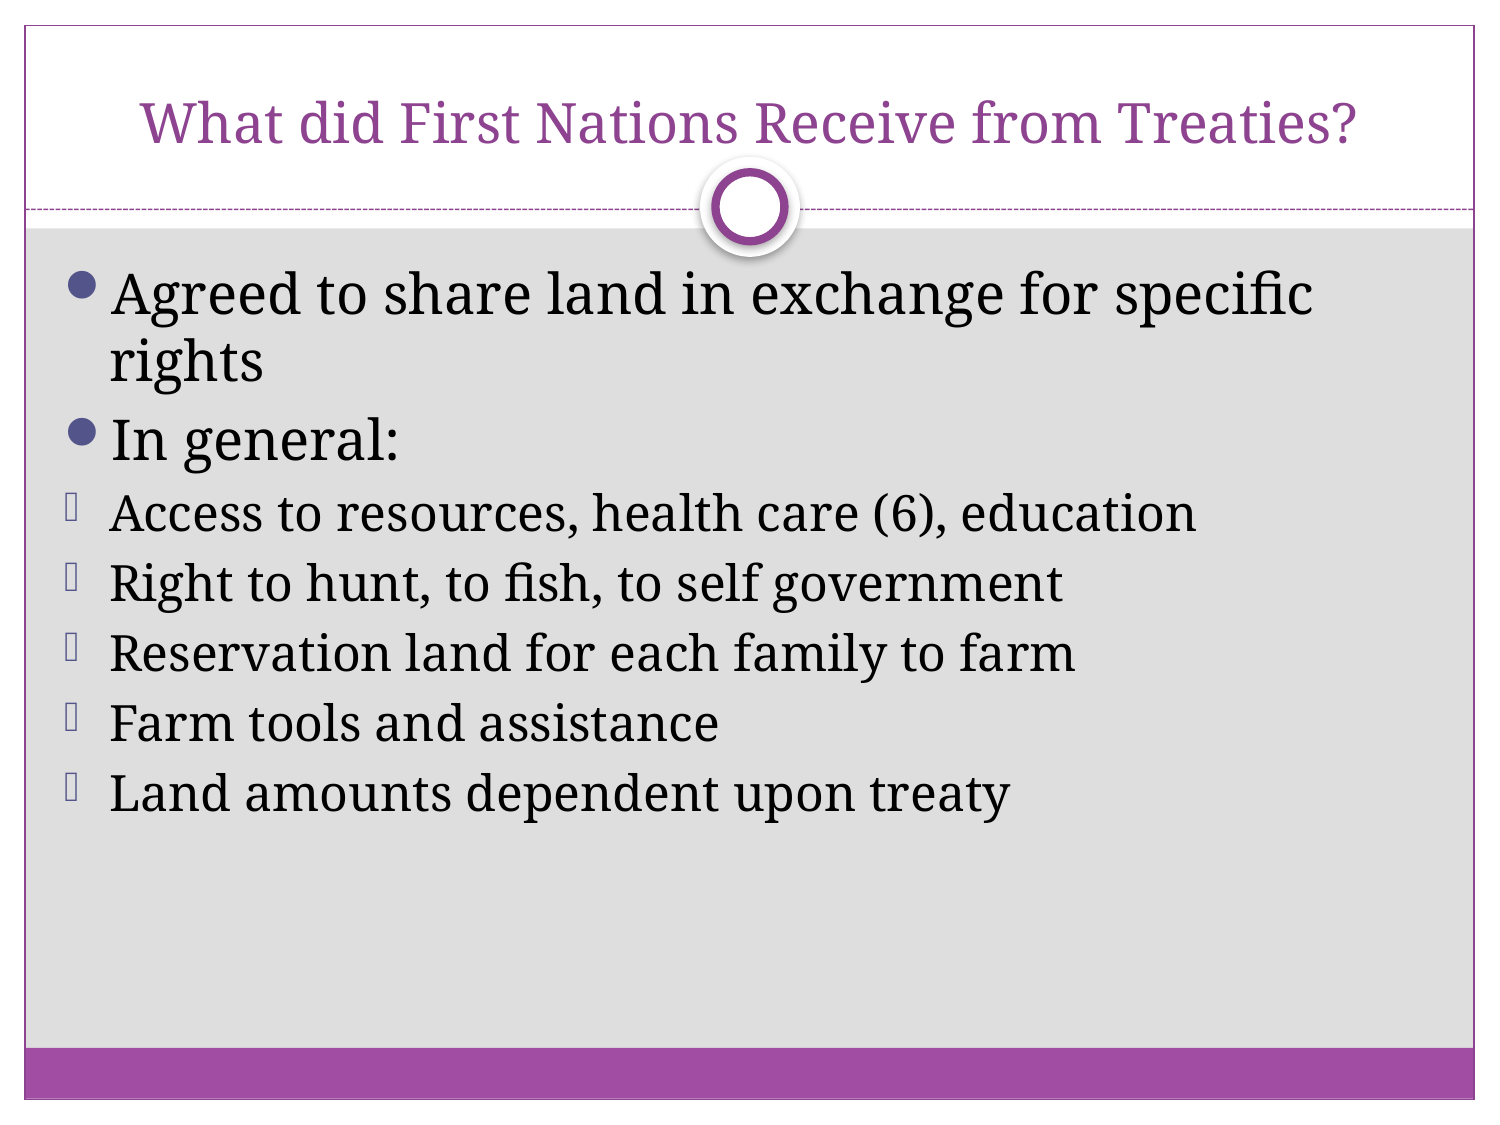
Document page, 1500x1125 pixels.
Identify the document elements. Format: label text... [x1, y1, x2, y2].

title What did First Nations Receive from Treaties? [49, 37, 1450, 162]
list Agreed to share land in exchange for specific rights In general: Access to resources, health care (6), education Right to hunt, to fish, to self government Reservation land for each family to farm Farm tools and assistance Land amounts dependent upon treaty [49, 250, 1445, 1001]
